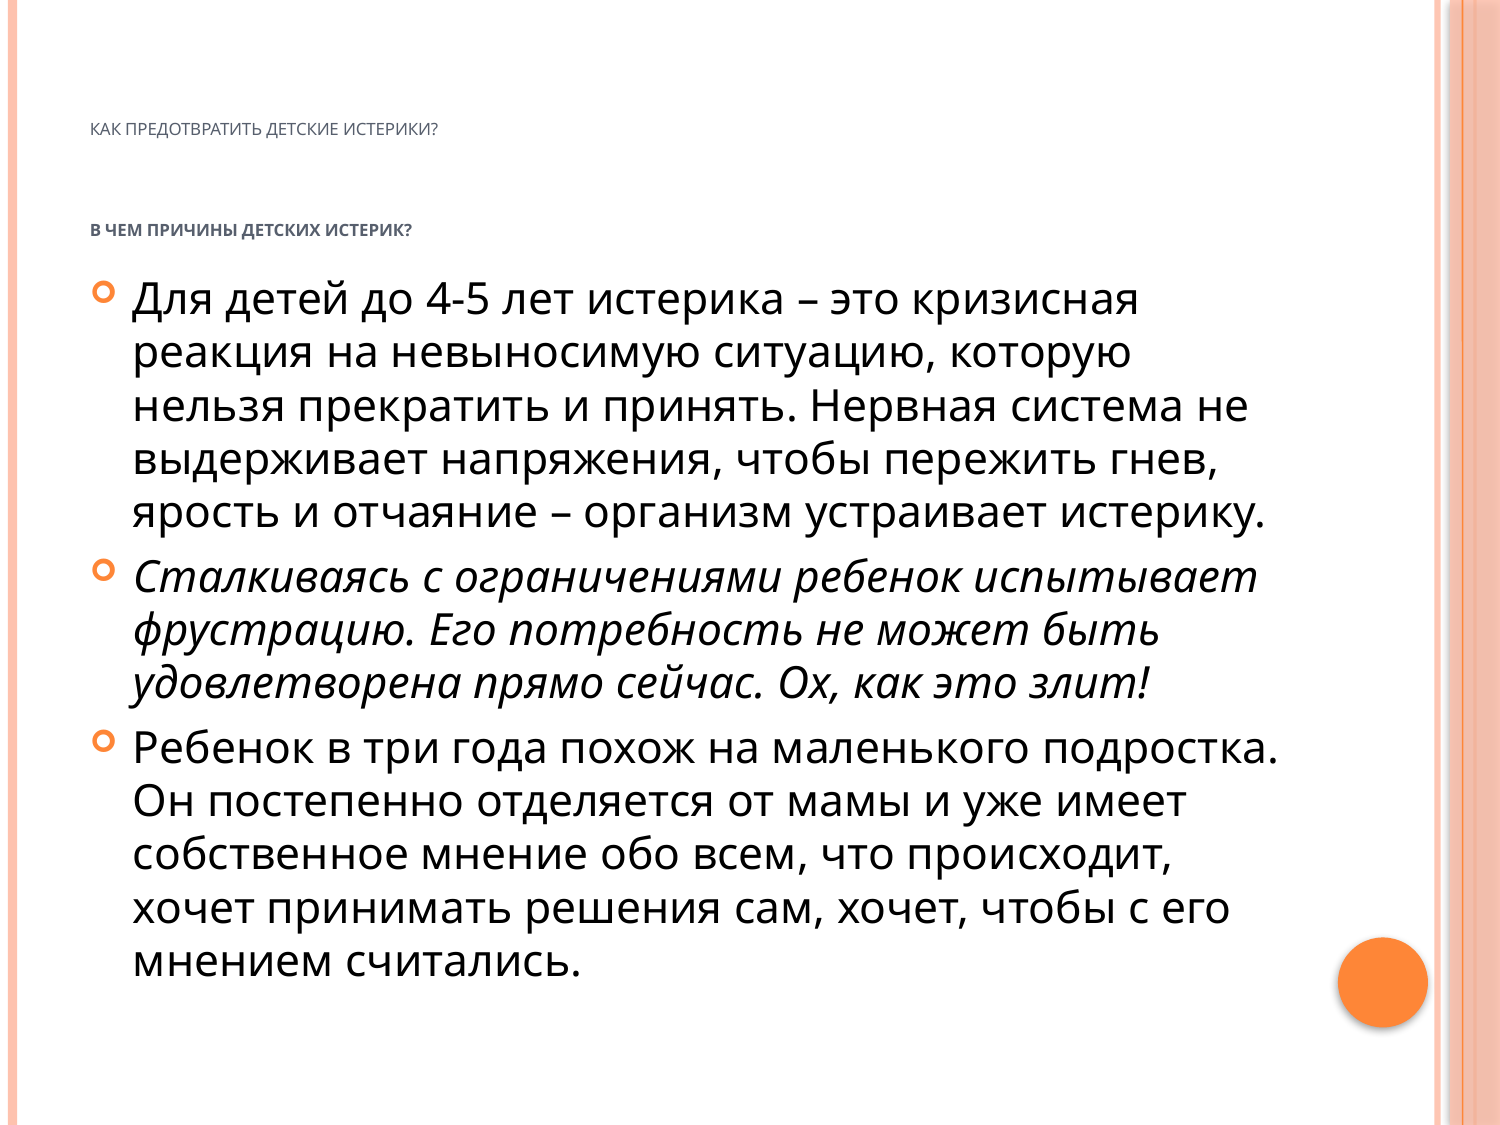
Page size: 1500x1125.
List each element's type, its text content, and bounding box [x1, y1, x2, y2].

title Как предотвратить детские истерики? В чем причины детских истерик? [75, 45, 1300, 262]
list Для детей до 4-5 лет истерика – это кризисная реакция на невыносимую ситуацию, которую нельзя прекратить и принять. Нервная система не выдерживает напряжения, чтобы пережить гнев, ярость и отчаяние – организм устраивает истерику. Сталкиваясь с ограничениями ребенок испытывает фрустрацию. Его потребность не может быть удовлетворена прямо сейчас. Ох, как это злит! Ребенок в три года похож на маленького подростка. Он постепенно отделяется от мамы и уже имеет собственное мнение обо всем, что происходит, хочет принимать решения сам, хочет, чтобы с его мнением считались. [75, 262, 1300, 1062]
